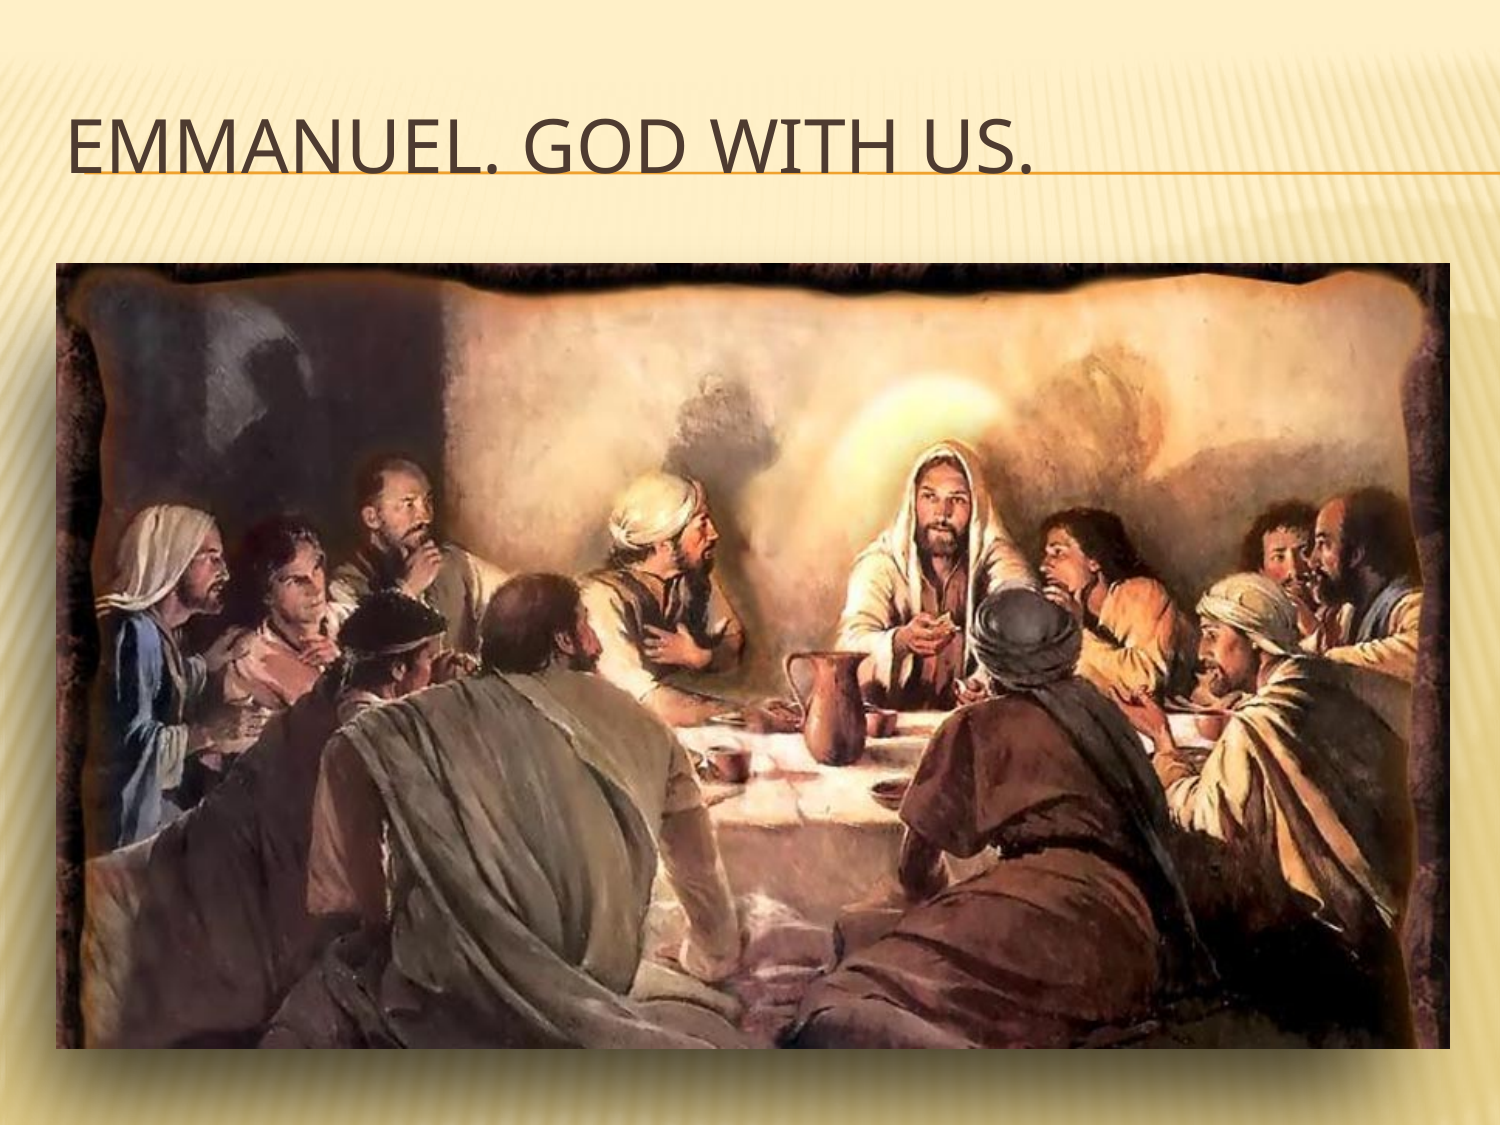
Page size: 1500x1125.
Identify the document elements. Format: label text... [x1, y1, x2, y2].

picture [56, 263, 1451, 1049]
title Emmanuel. God with us. [49, 75, 1475, 213]
